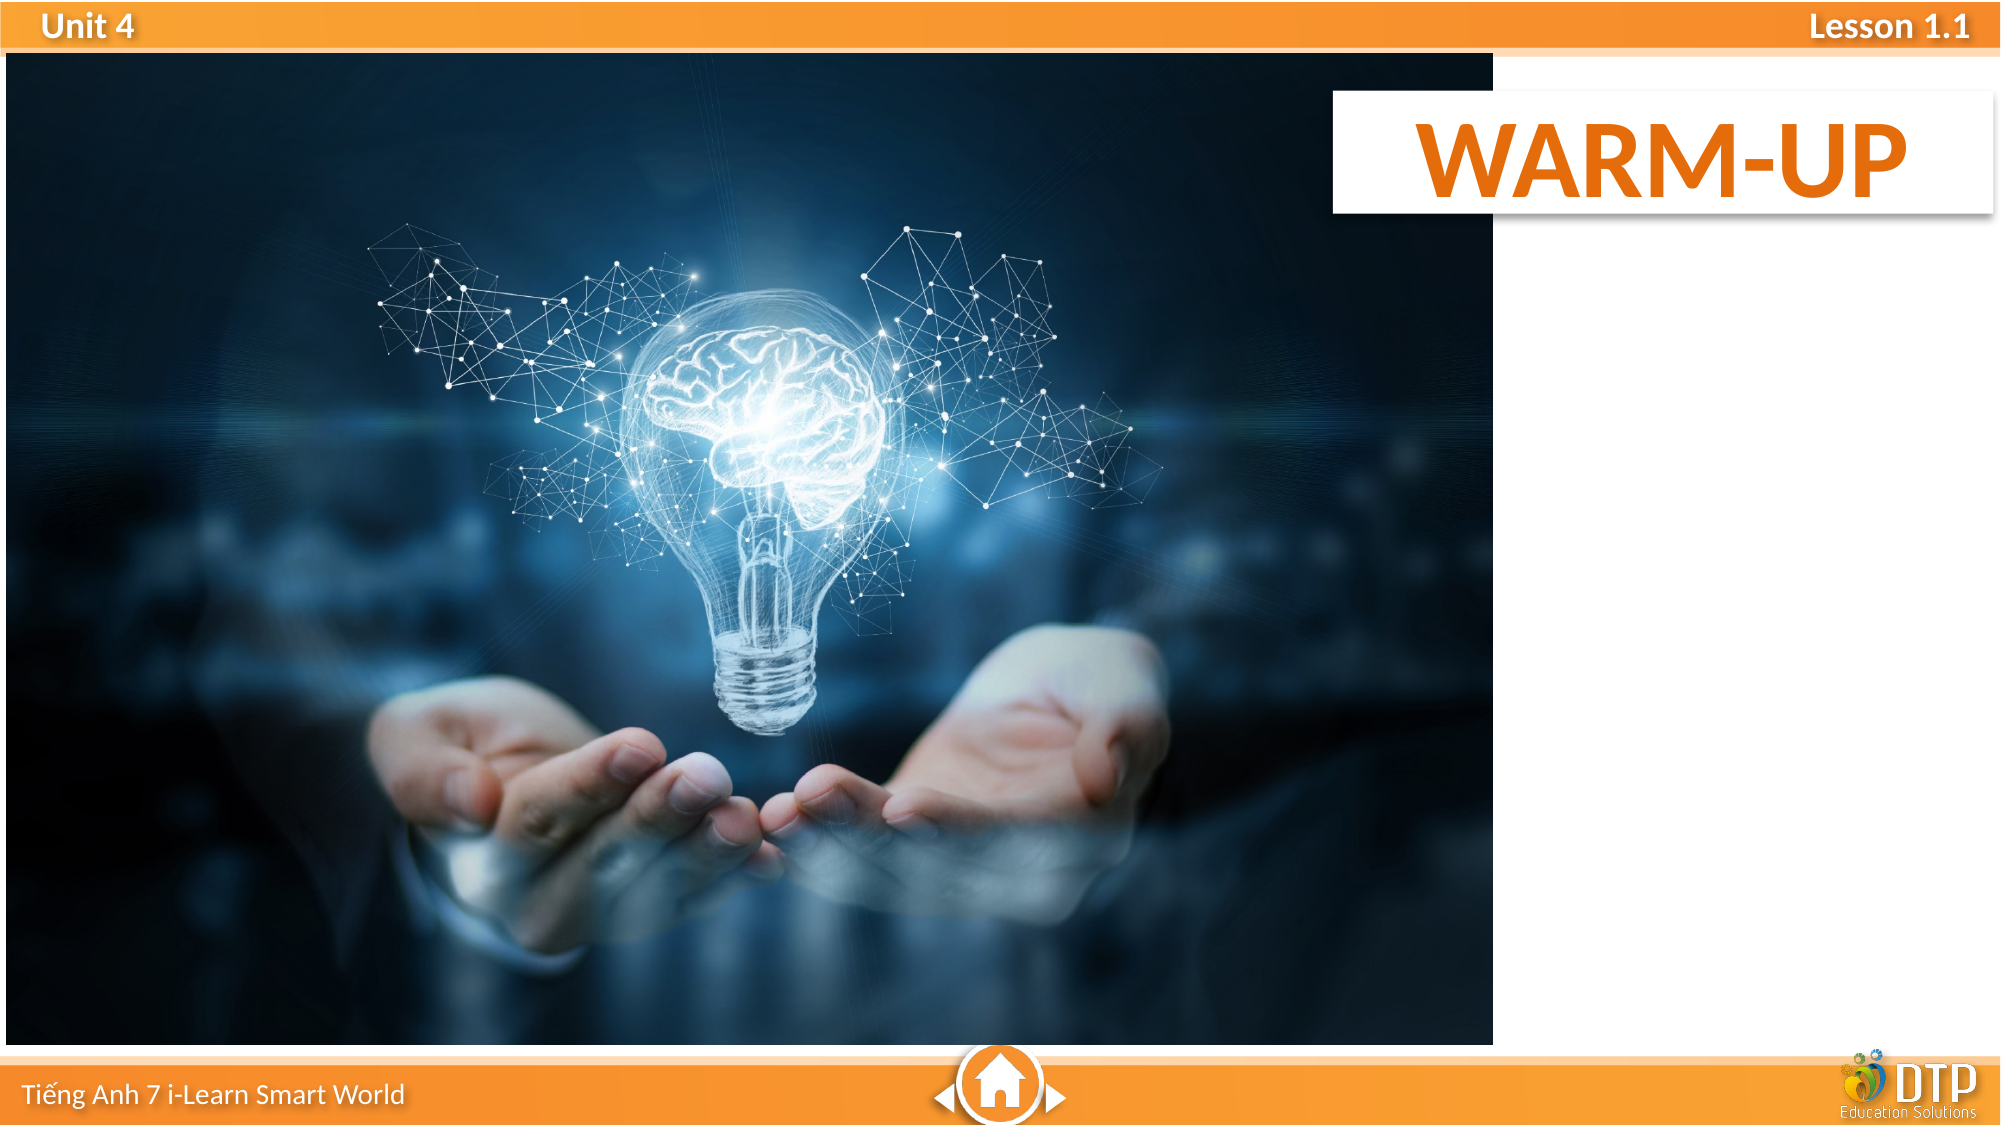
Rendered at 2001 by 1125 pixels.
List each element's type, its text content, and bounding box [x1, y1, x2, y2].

text_box WARM-UP [1495, 90, 1994, 214]
picture [0, 2, 2001, 1125]
